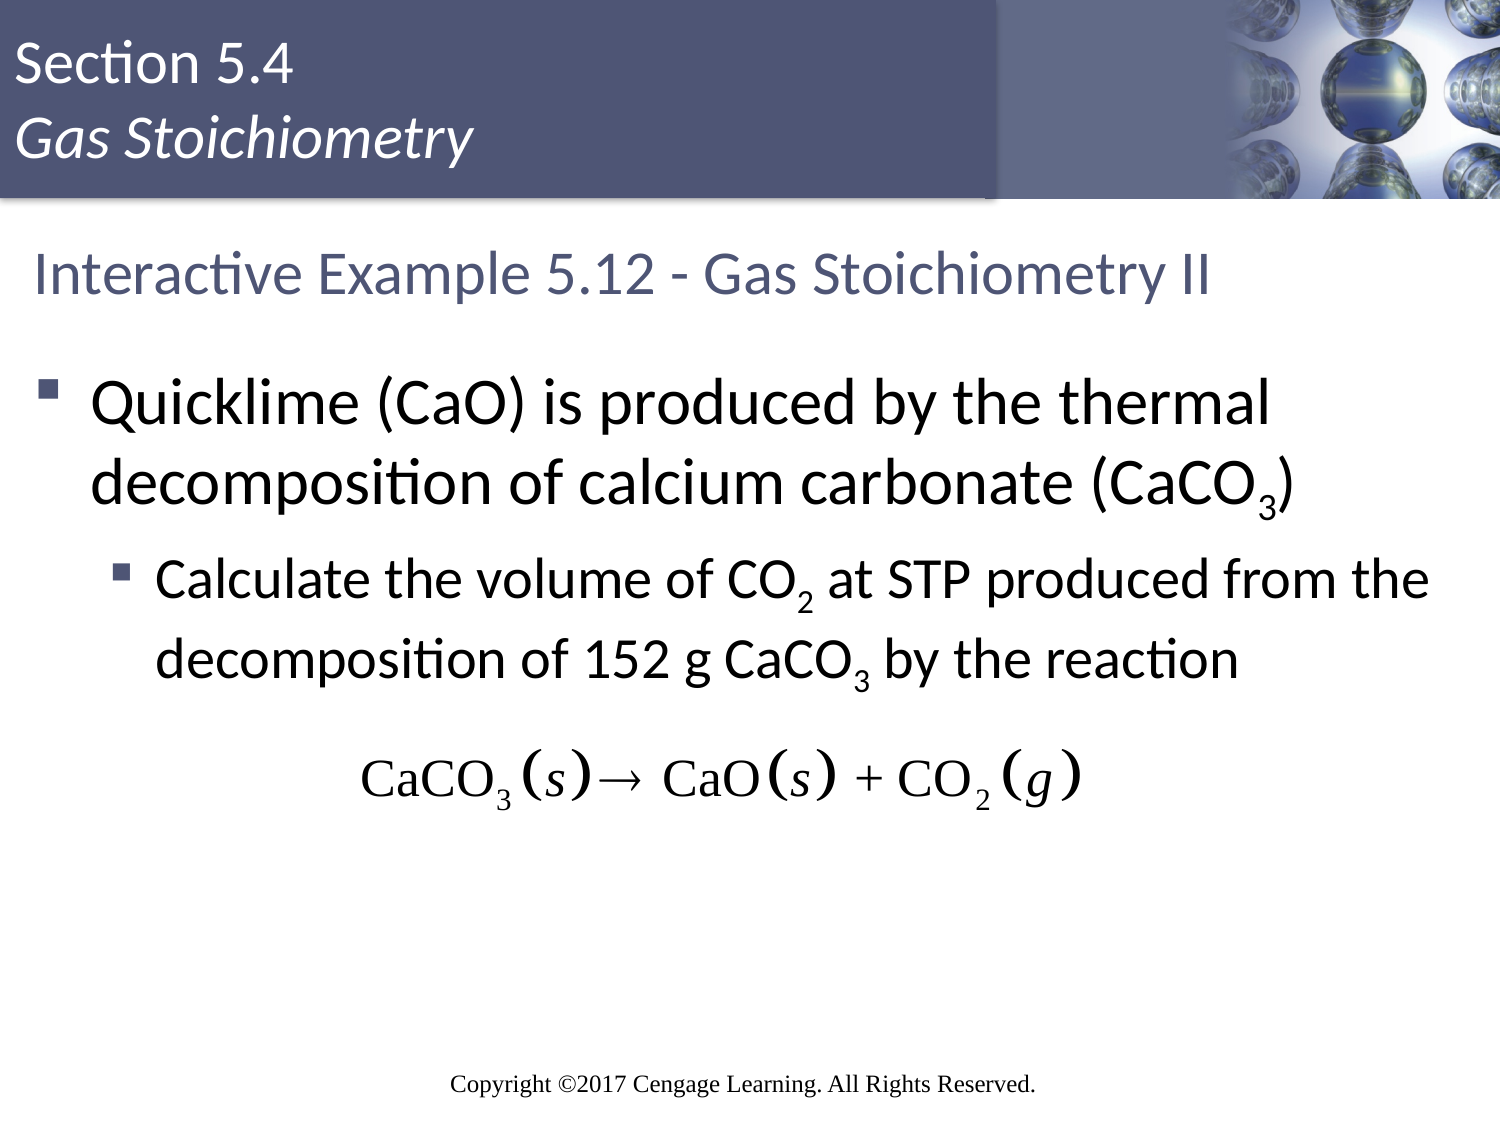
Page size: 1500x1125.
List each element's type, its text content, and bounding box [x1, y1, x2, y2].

picture [996, 0, 1500, 199]
list Quicklime (CaO) is produced by the thermal decomposition of calcium carbonate (CaCO3) Calculate the volume of CO2 at STP produced from the decomposition of 152 g CaCO3 by the reaction [18, 350, 1471, 1100]
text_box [353, 738, 1089, 829]
title Interactive Example 5.12 - Gas Stoichiometry II [18, 212, 1471, 327]
